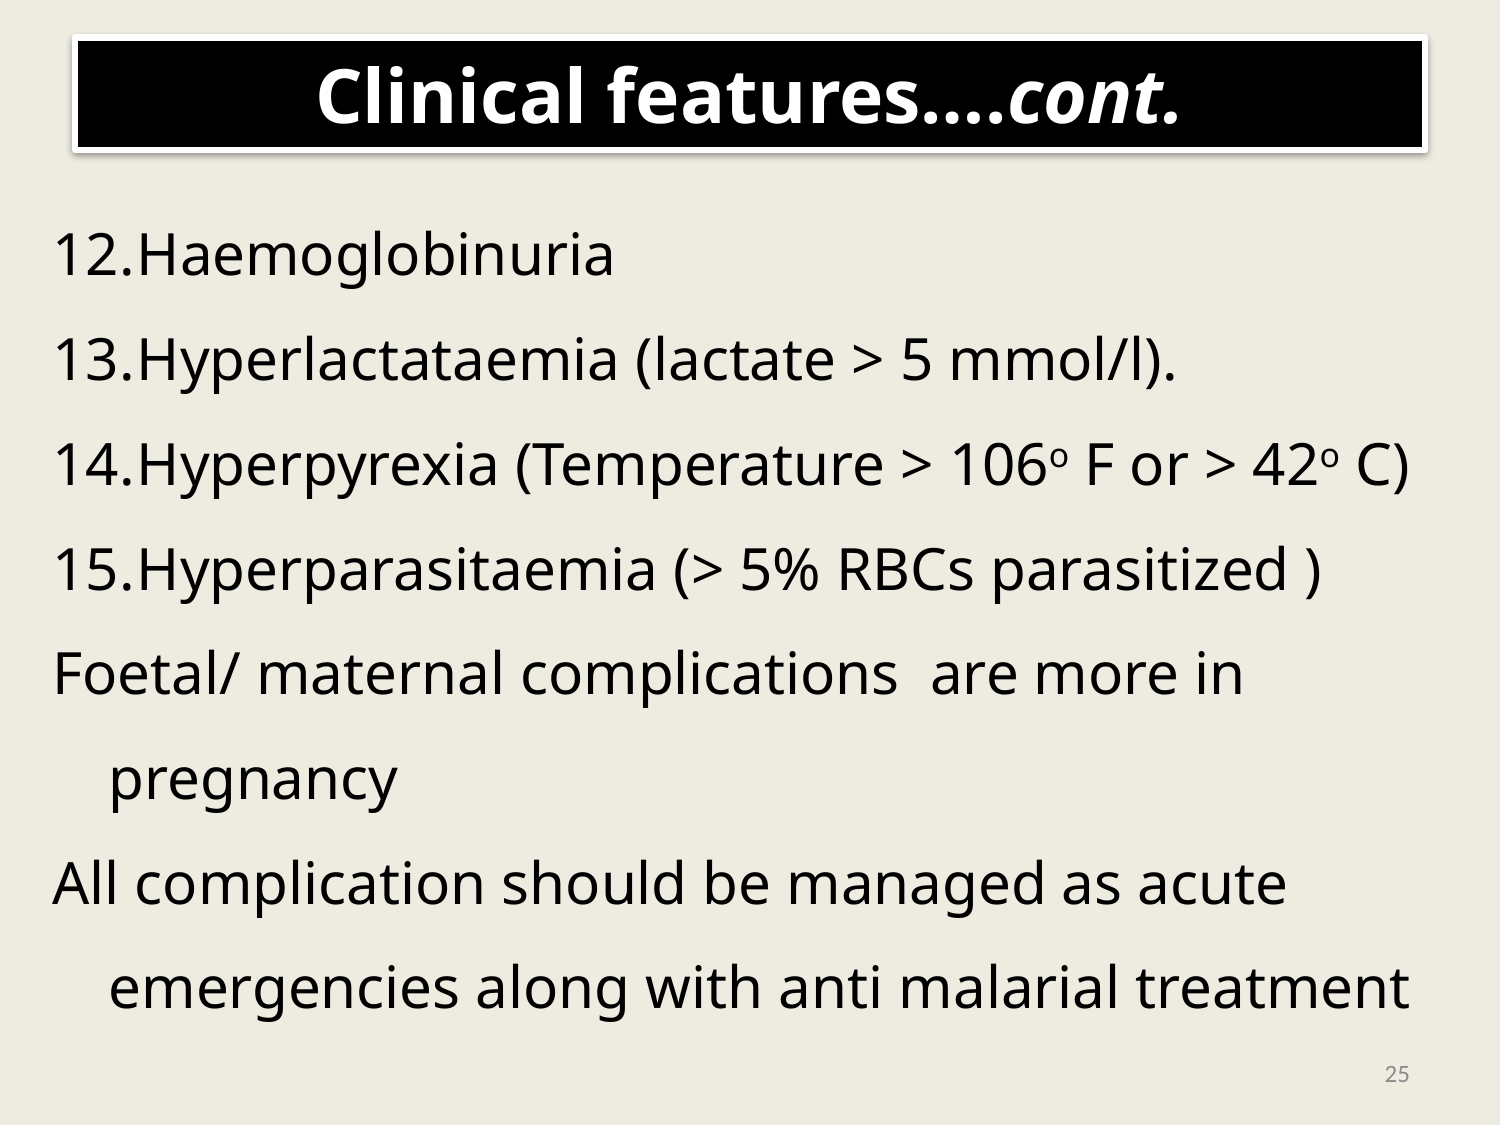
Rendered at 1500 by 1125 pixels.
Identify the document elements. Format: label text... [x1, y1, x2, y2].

title Clinical features….cont. [72, 34, 1428, 153]
list Haemoglobinuria Hyperlactataemia (lactate > 5 mmol/l). Hyperpyrexia (Temperature > 106o F or > 42o C) Hyperparasitaemia (> 5% RBCs parasitized ) Foetal/ maternal complications are more in pregnancy All complication should be managed as acute emergencies along with anti malarial treatment [37, 174, 1463, 1125]
slide_number 25 [1074, 1042, 1425, 1103]
